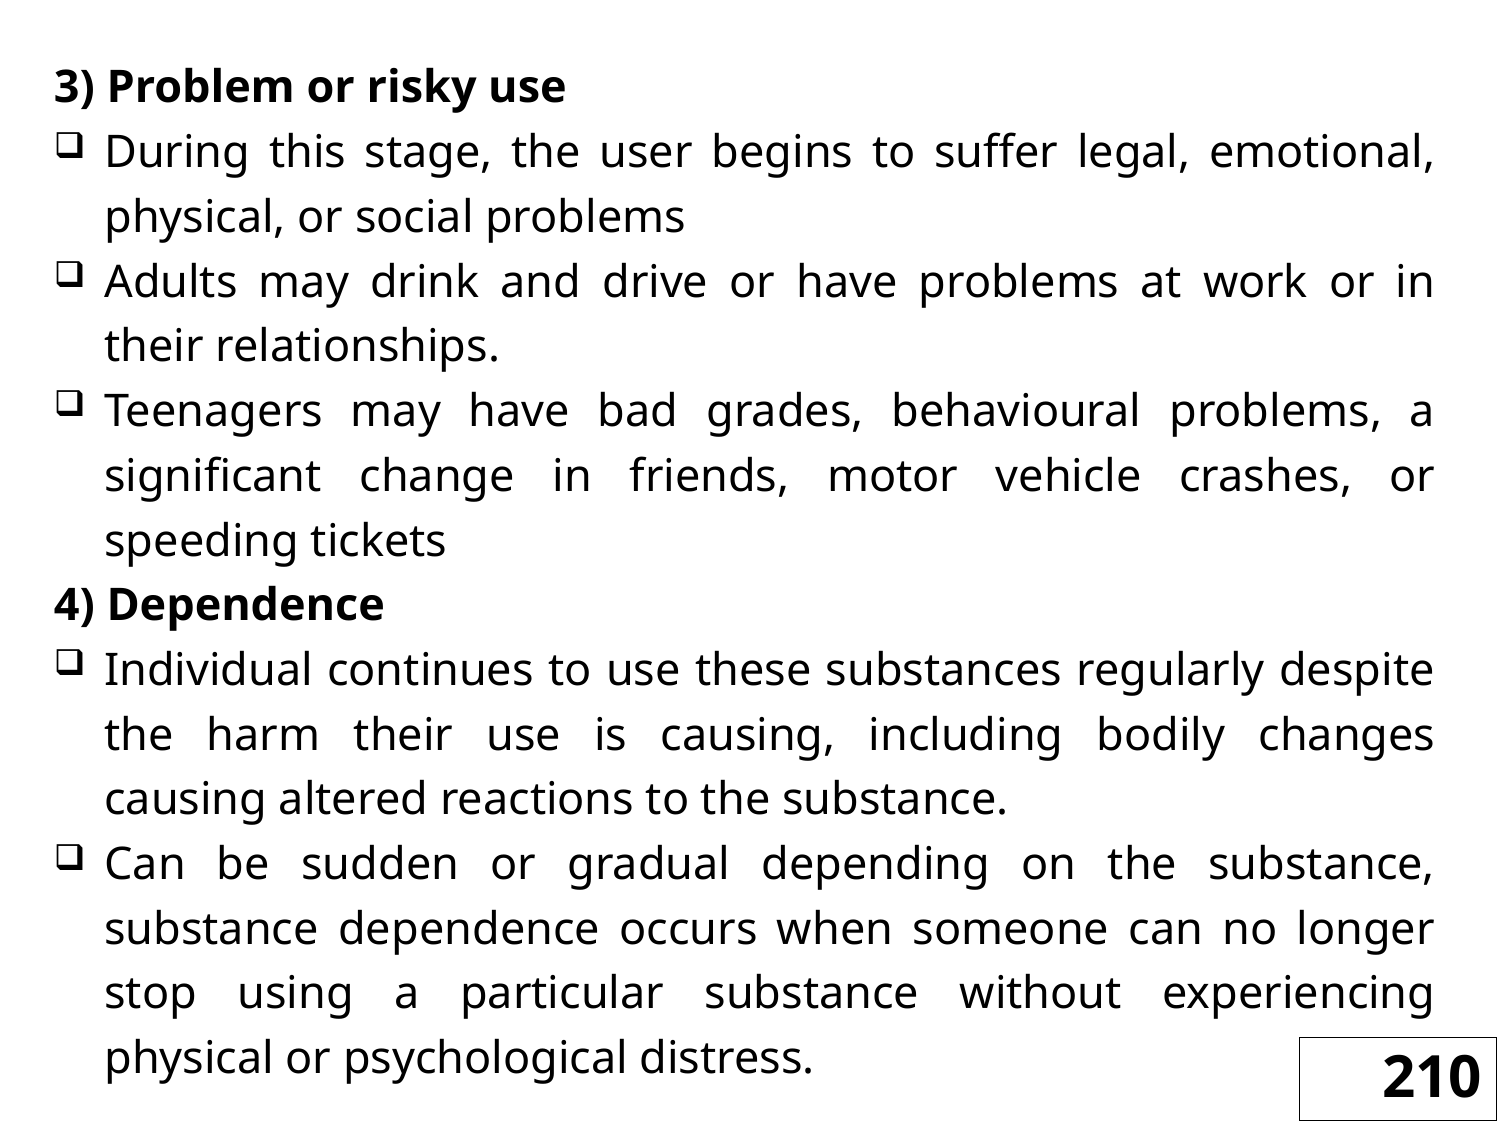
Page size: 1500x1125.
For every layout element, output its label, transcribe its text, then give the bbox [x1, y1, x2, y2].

list 3) Problem or risky use During this stage, the user begins to suffer legal, emotional, physical, or social problems Adults may drink and drive or have problems at work or in their relationships. Teenagers may have bad grades, behavioural problems, a significant change in friends, motor vehicle crashes, or speeding tickets 4) Dependence Individual continues to use these substances regularly despite the harm their use is causing, including bodily changes causing altered reactions to the substance. Can be sudden or gradual depending on the substance, substance dependence occurs when someone can no longer stop using a particular substance without experiencing physical or psychological distress. [39, 39, 1452, 1097]
slide_number 210 [1299, 1037, 1497, 1121]
